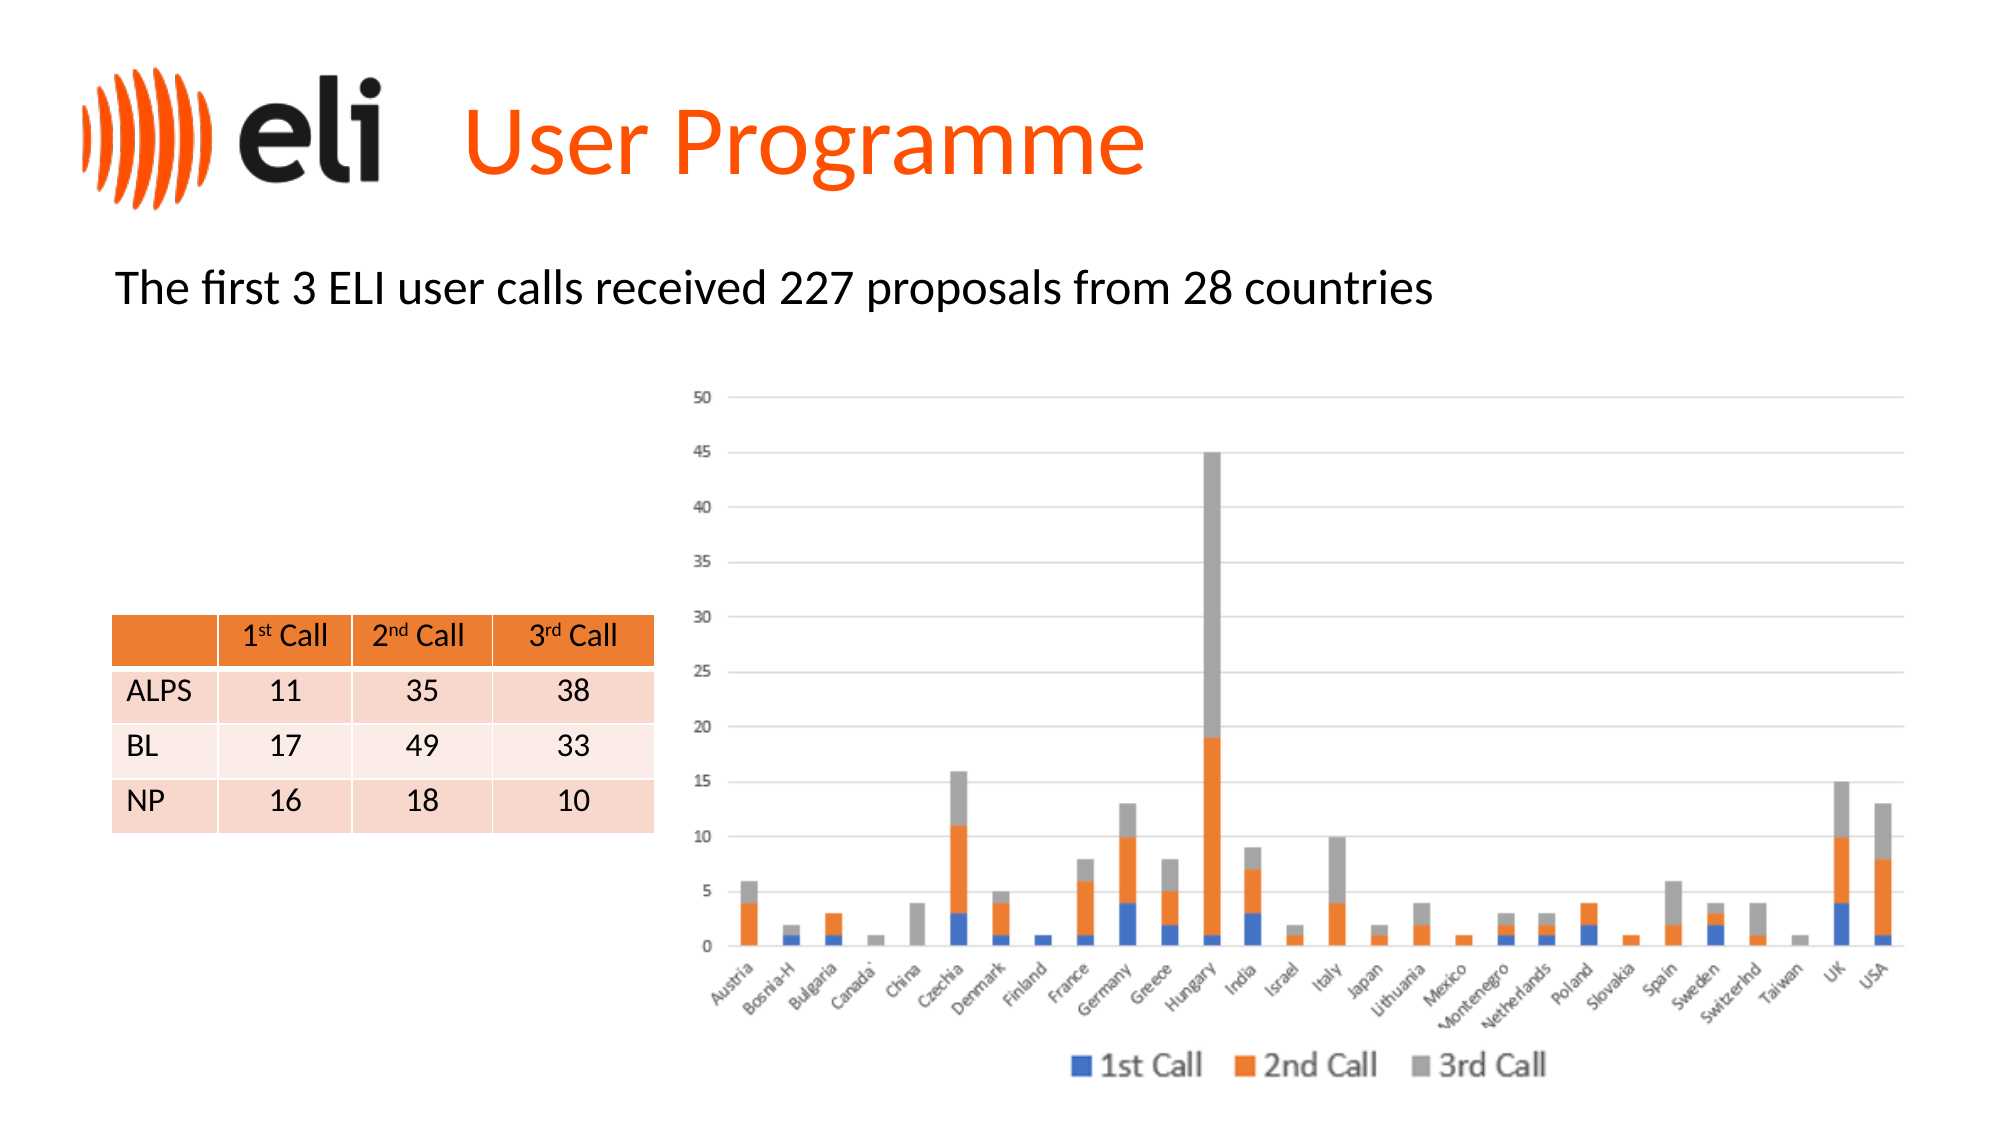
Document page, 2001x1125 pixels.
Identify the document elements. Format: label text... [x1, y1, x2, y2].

table_cell 10 [493, 780, 654, 833]
table_cell 17 [219, 725, 351, 778]
table_cell 38 [493, 672, 654, 723]
picture [665, 373, 1961, 1106]
table_cell ALPS [112, 672, 217, 723]
table_cell 11 [219, 672, 351, 723]
text_box The first 3 ELI user calls received 227 proposals from 28 countries [0, 246, 1984, 322]
table_header 1st Call [219, 615, 351, 666]
table_header 3rd Call [493, 615, 654, 666]
table_cell NP [112, 780, 217, 833]
picture [80, 65, 383, 212]
table_header [112, 615, 217, 666]
text_box User Programme [462, 82, 1390, 264]
table_cell BL [112, 725, 217, 778]
table_cell 49 [353, 725, 492, 778]
table_header 2nd Call [353, 615, 492, 666]
table_cell 18 [353, 780, 492, 833]
table_cell 33 [493, 725, 654, 778]
table_cell 35 [353, 672, 492, 723]
table_cell 16 [219, 780, 351, 833]
